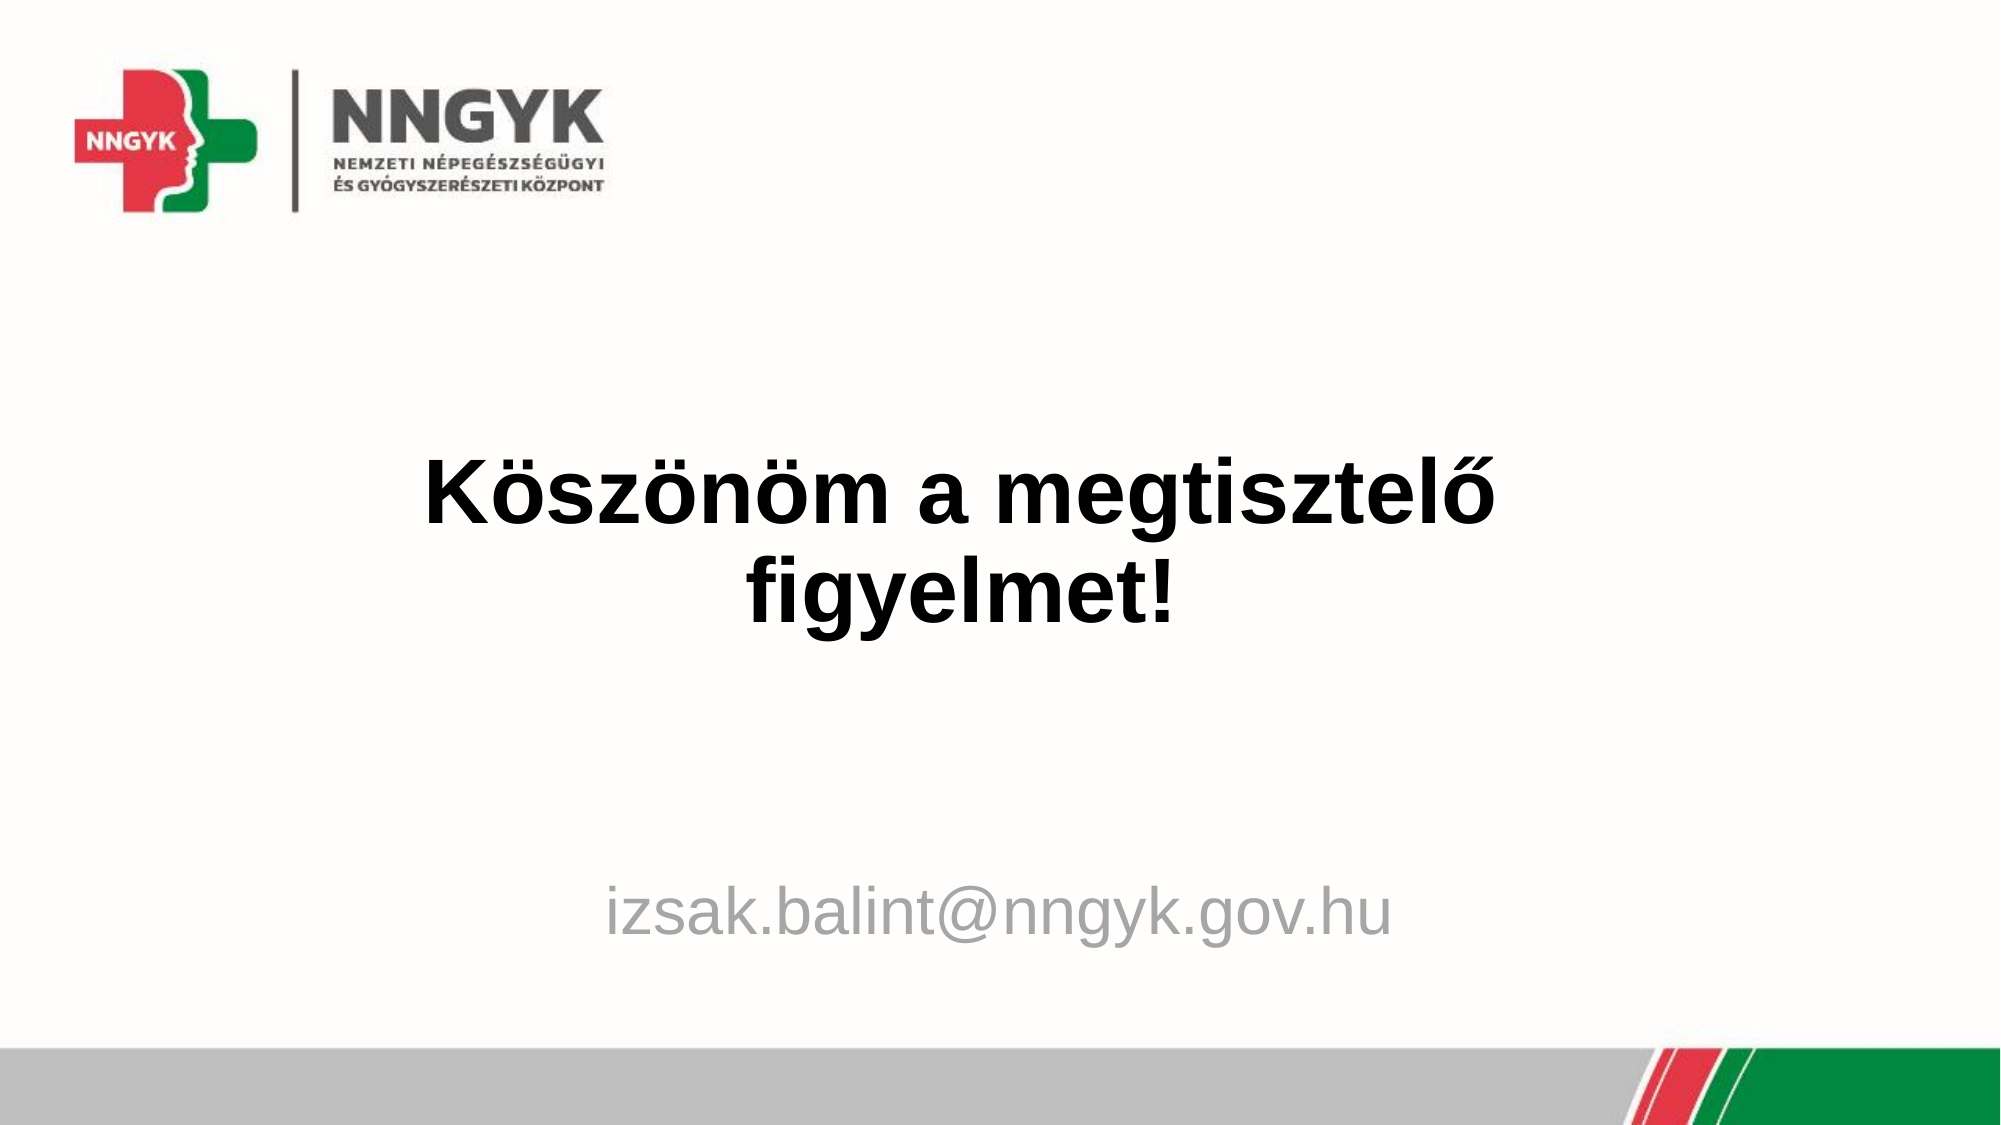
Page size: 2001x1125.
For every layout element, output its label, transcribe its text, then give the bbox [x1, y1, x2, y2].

title Köszönöm a megtisztelő figyelmet! [309, 208, 1615, 650]
subtitle izsak.balint@nngyk.gov.hu [474, 869, 1525, 985]
picture [0, 0, 2001, 1125]
